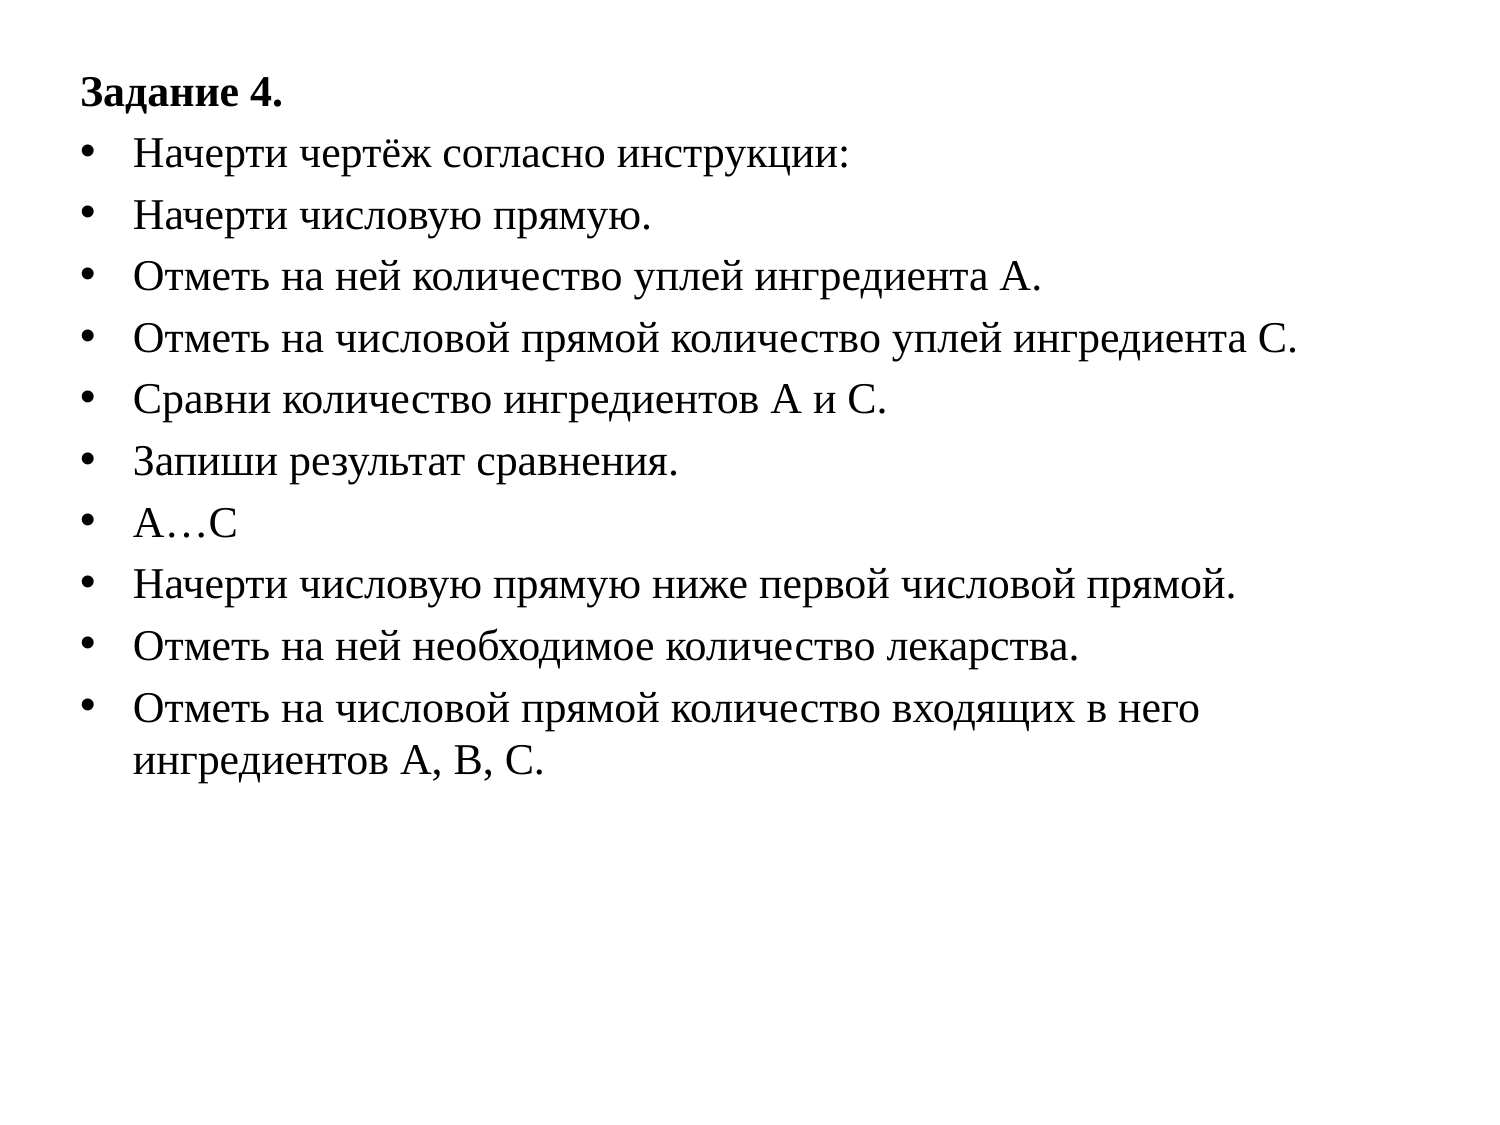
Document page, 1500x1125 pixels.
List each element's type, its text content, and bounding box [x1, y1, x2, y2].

list Задание 4. Начерти чертёж согласно инструкции: Начерти числовую прямую. Отметь на ней количество уплей ингредиента А. Отметь на числовой прямой количество уплей ингредиента С. Сравни количество ингредиентов А и С. Запиши результат сравнения. А…С Начерти числовую прямую ниже первой числовой прямой. Отметь на ней необходимое количество лекарства. Отметь на числовой прямой количество входящих в него ингредиентов А, В, С. [64, 54, 1415, 797]
